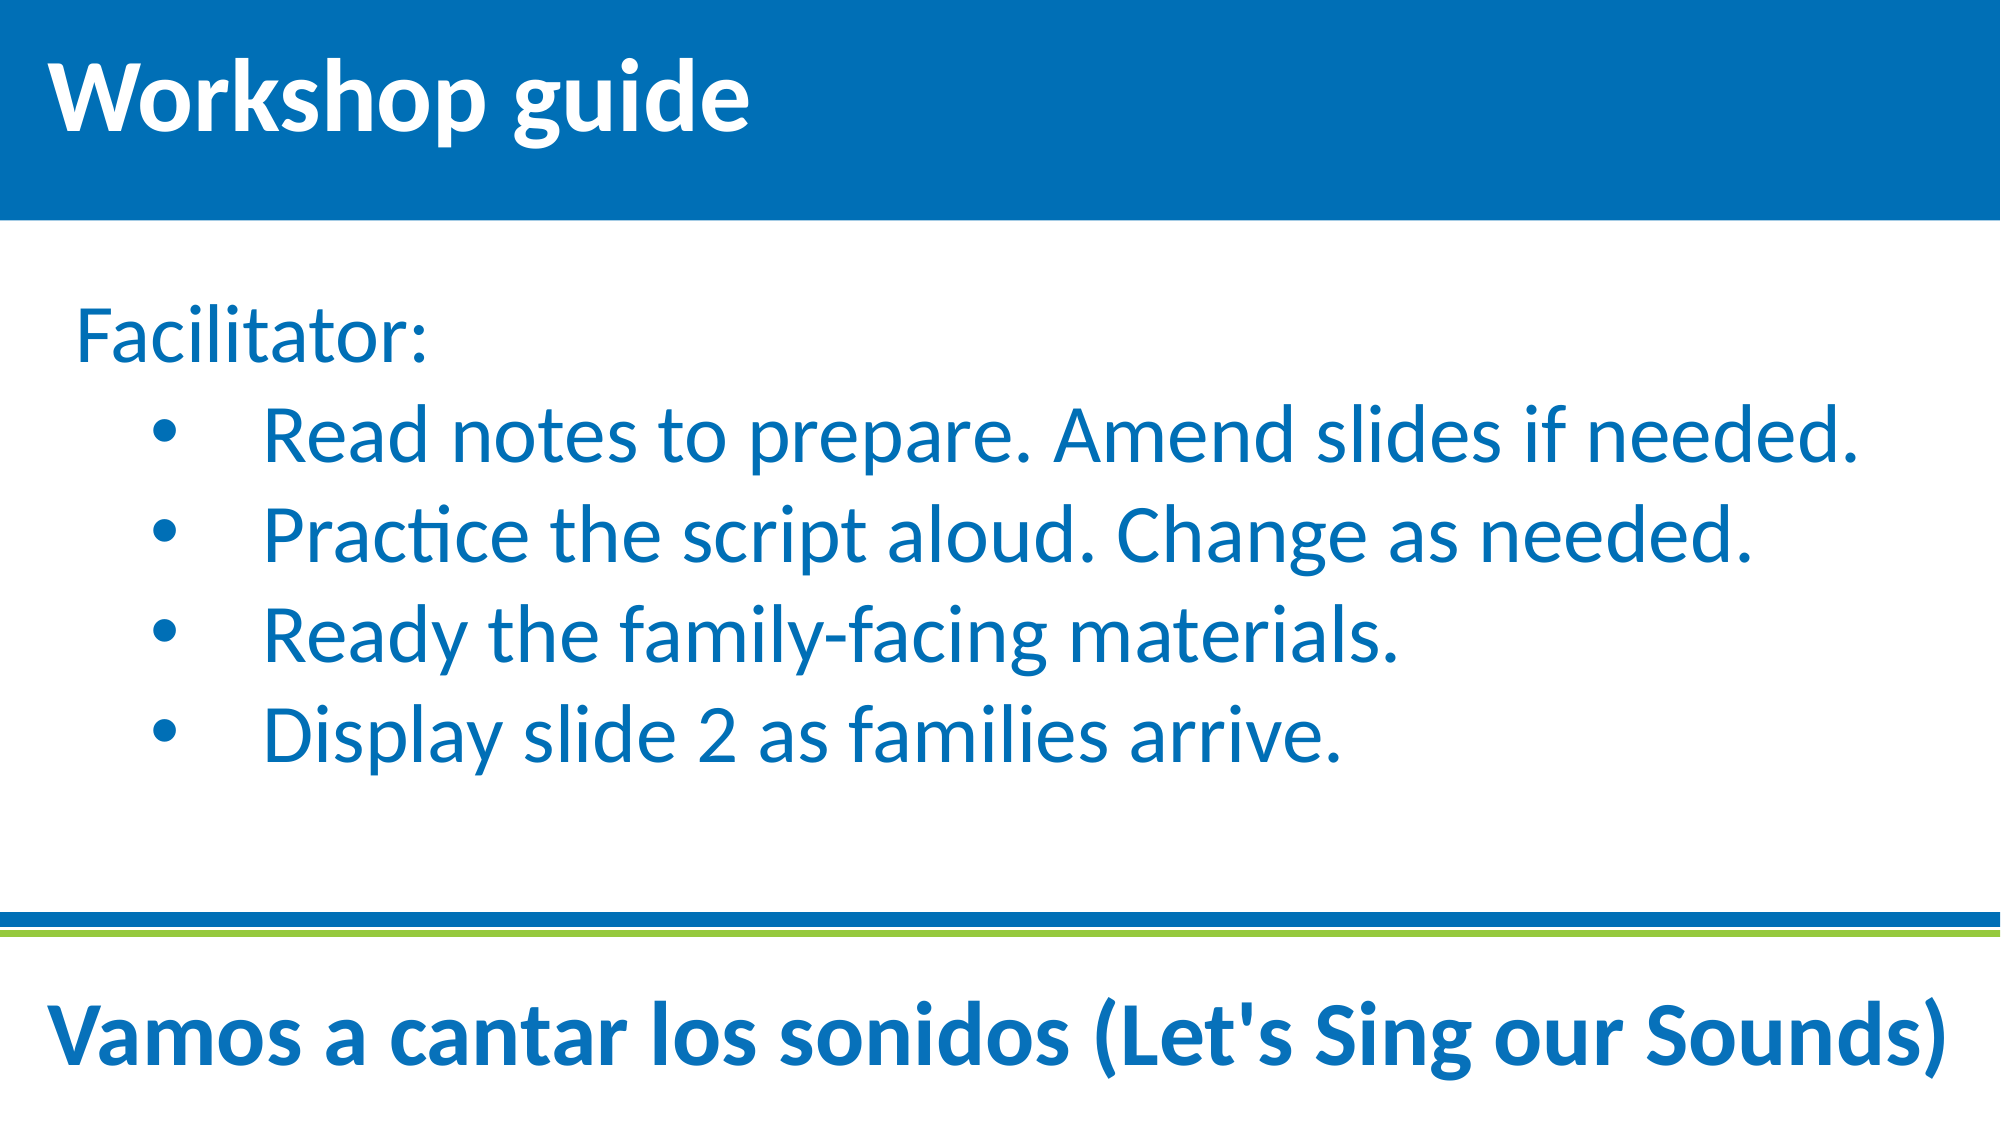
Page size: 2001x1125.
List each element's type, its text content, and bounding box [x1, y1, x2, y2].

list Facilitator: Read notes to prepare. Amend slides if needed. Practice the script aloud. Change as needed. Ready the family-facing materials. Display slide 2 as families arrive. [0, 271, 2000, 850]
list Vamos a cantar los sonidos (Let's Sing our Sounds) [0, 945, 2000, 1125]
title Workshop guide [2, 0, 1505, 200]
